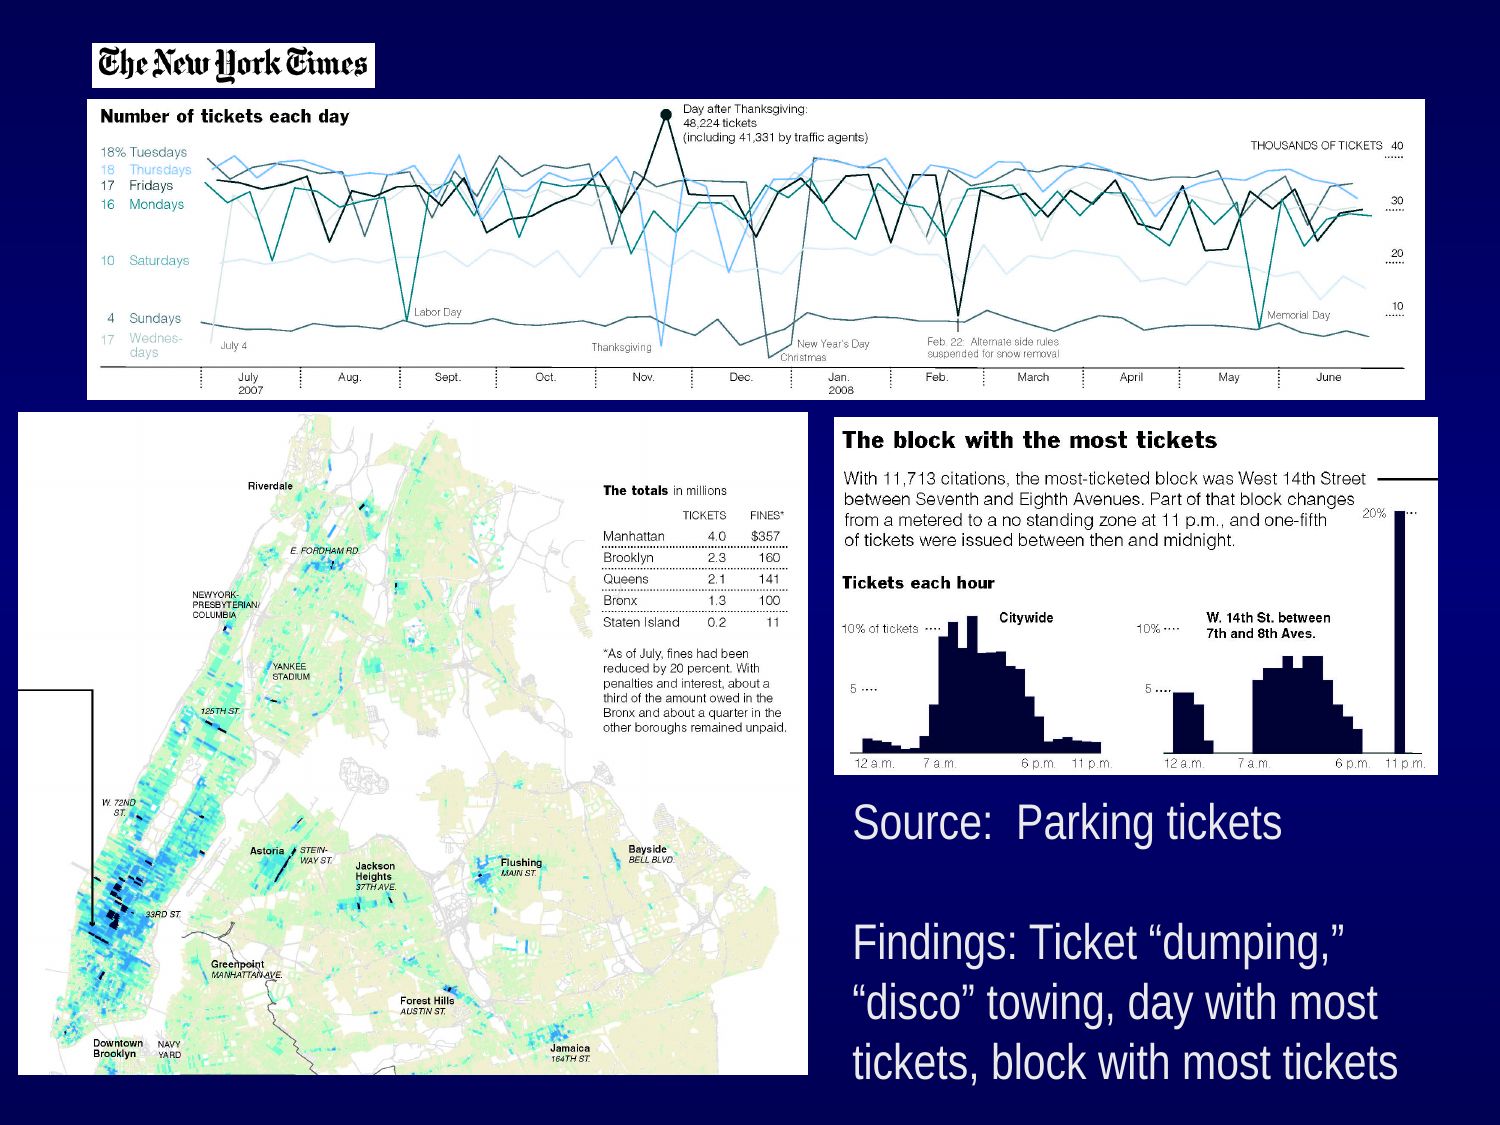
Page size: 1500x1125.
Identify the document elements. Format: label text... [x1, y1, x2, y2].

picture [91, 43, 376, 88]
picture [834, 417, 1438, 776]
text_box Source: Parking tickets Findings: Ticket “dumping,” “disco” towing, day with most tickets, block with most tickets [837, 782, 1438, 1097]
picture [17, 412, 808, 1076]
picture [87, 99, 1426, 401]
